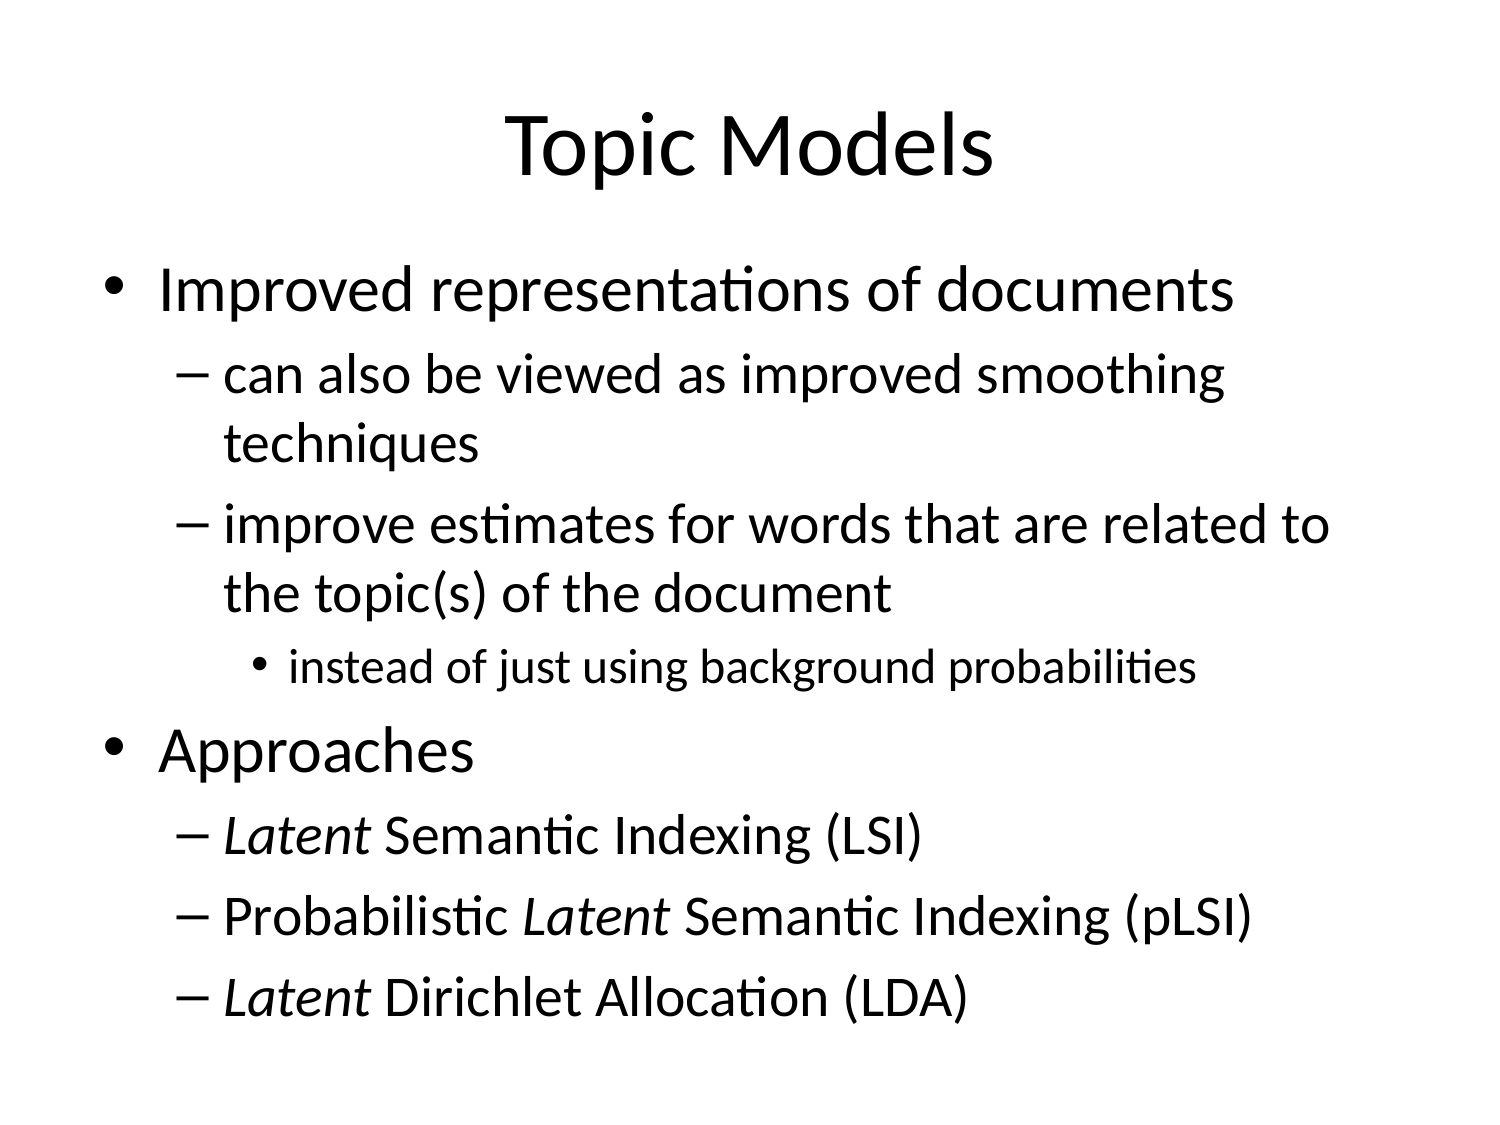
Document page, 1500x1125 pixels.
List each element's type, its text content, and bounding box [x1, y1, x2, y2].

list Improved representations of documents can also be viewed as improved smoothing techniques improve estimates for words that are related to the topic(s) of the document instead of just using background probabilities Approaches Latent Semantic Indexing (LSI) Probabilistic Latent Semantic Indexing (pLSI) Latent Dirichlet Allocation (LDA) [87, 237, 1438, 1038]
title Topic Models [74, 44, 1426, 233]
